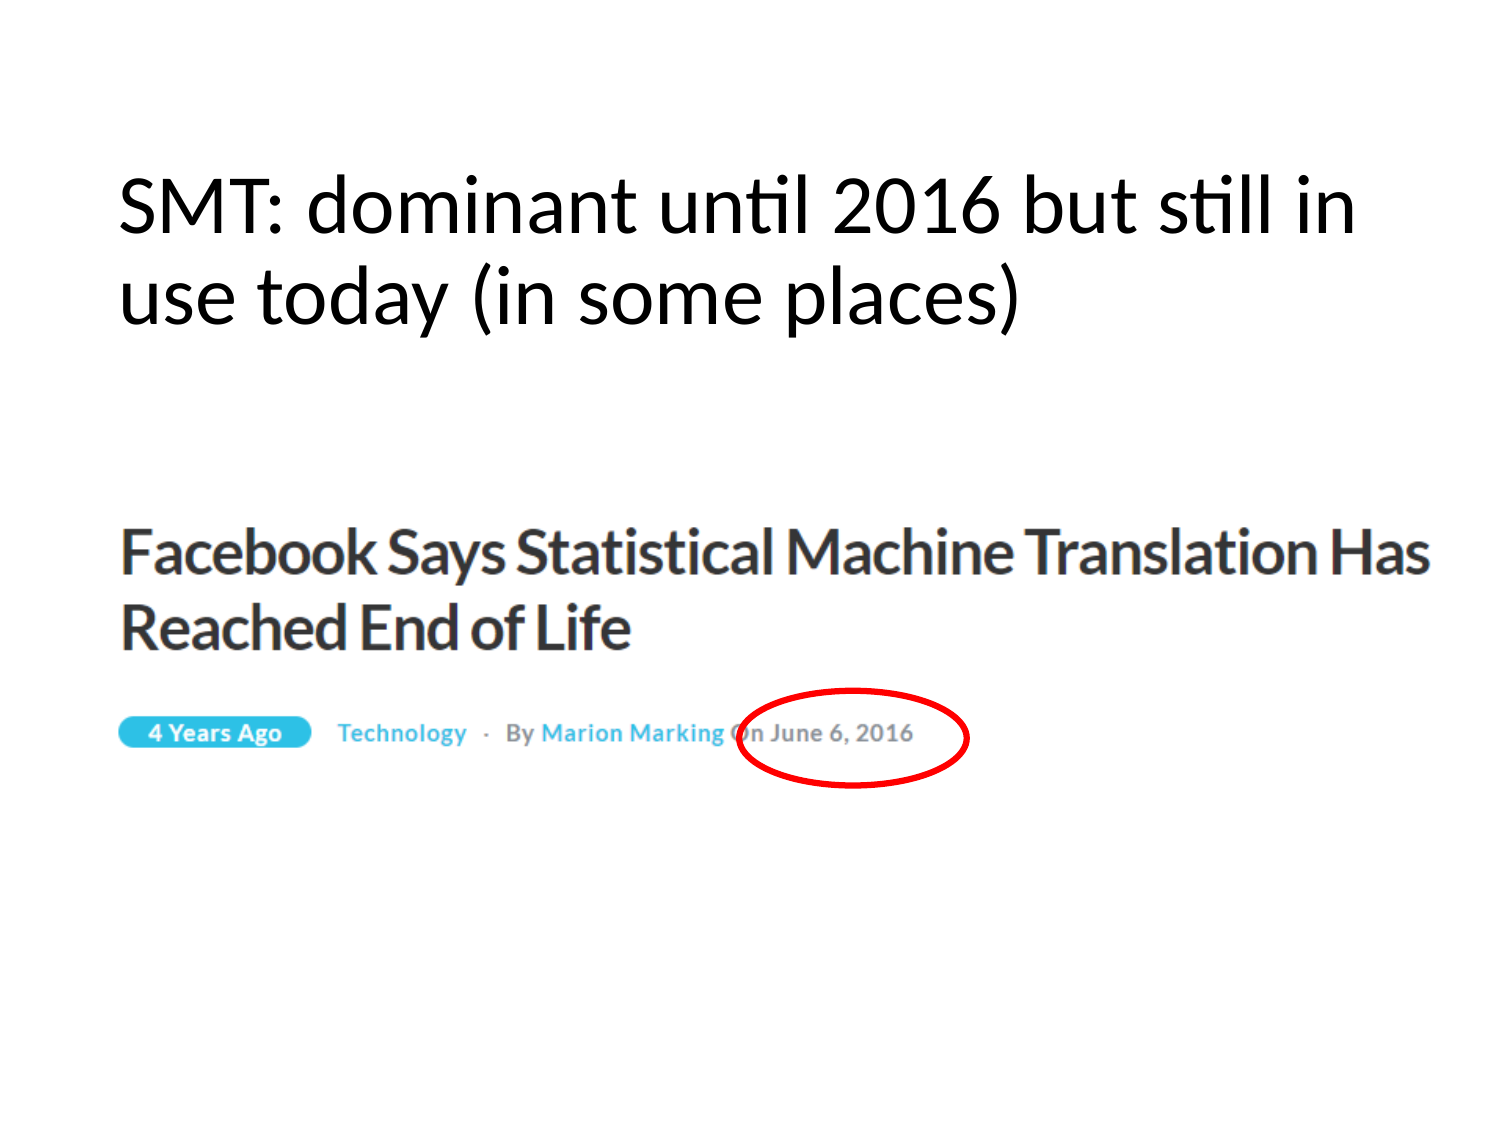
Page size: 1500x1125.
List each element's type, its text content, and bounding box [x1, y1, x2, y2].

text_box [749, 759, 957, 787]
picture [103, 504, 1468, 759]
title SMT: dominant until 2016 but still in use today (in some places) [103, 152, 1385, 352]
